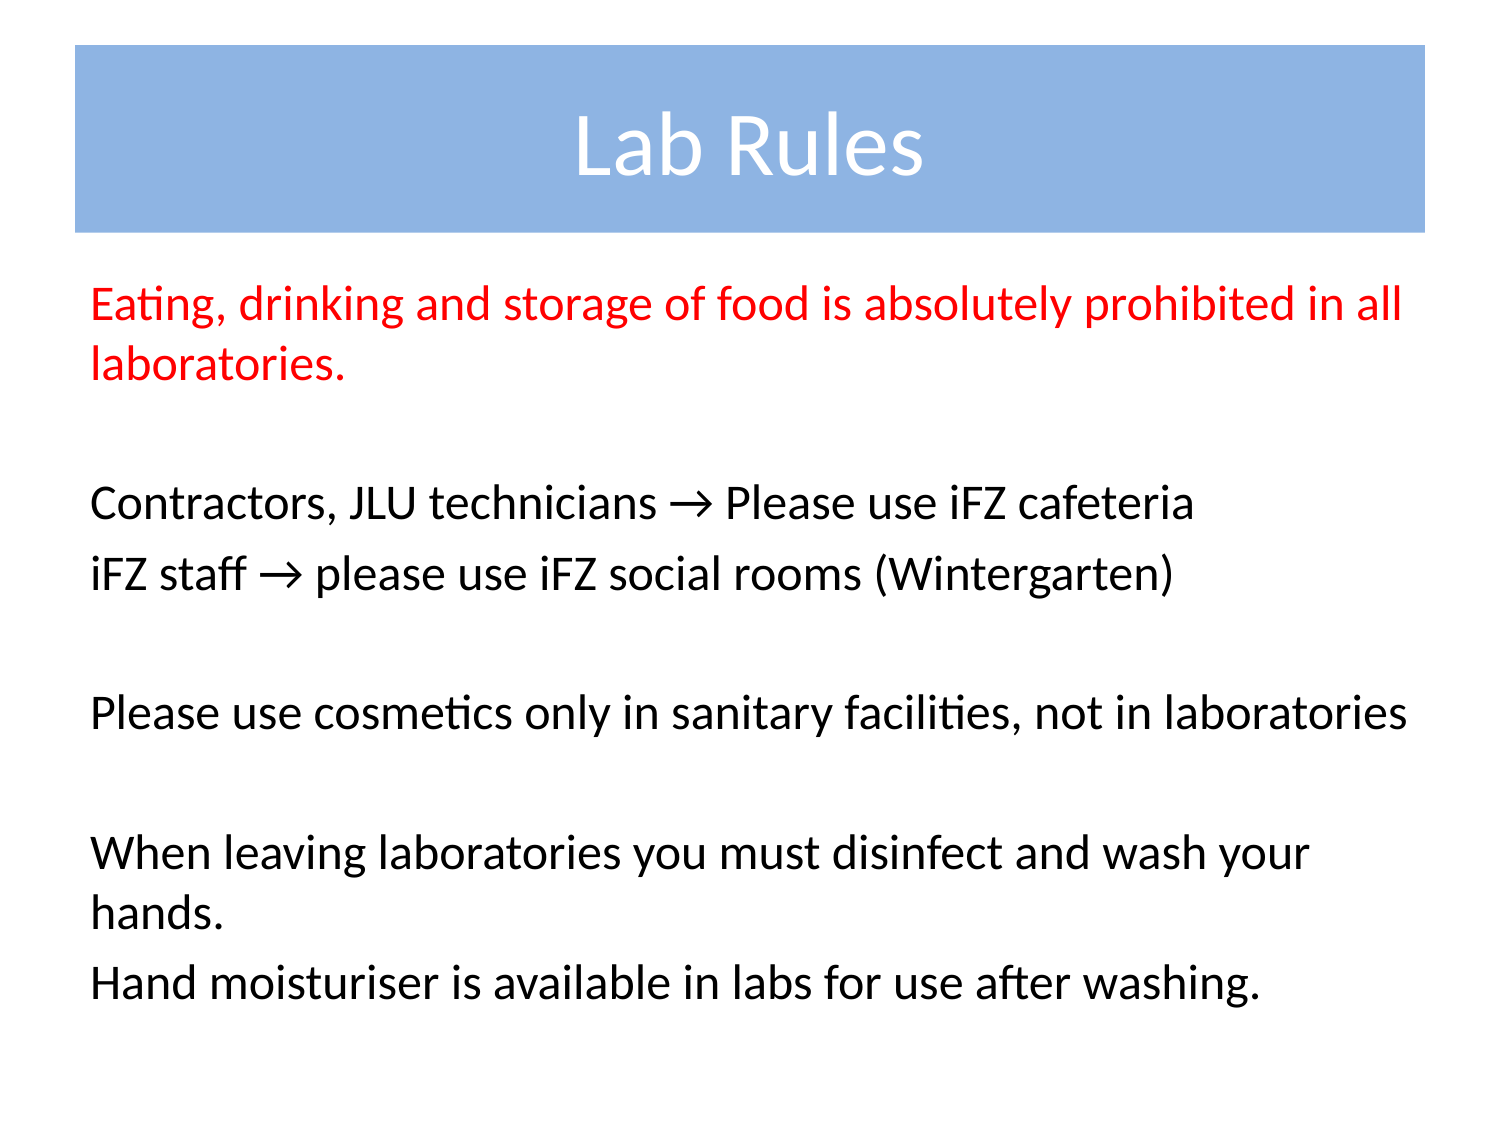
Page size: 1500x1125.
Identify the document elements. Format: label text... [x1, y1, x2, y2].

title Lab Rules [75, 45, 1425, 233]
list Eating, drinking and storage of food is absolutely prohibited in all laboratories. Contractors, JLU technicians → Please use iFZ cafeteria iFZ staff → please use iFZ social rooms (Wintergarten) Please use cosmetics only in sanitary facilities, not in laboratories When leaving laboratories you must disinfect and wash your hands. Hand moisturiser is available in labs for use after washing. [75, 262, 1425, 1035]
